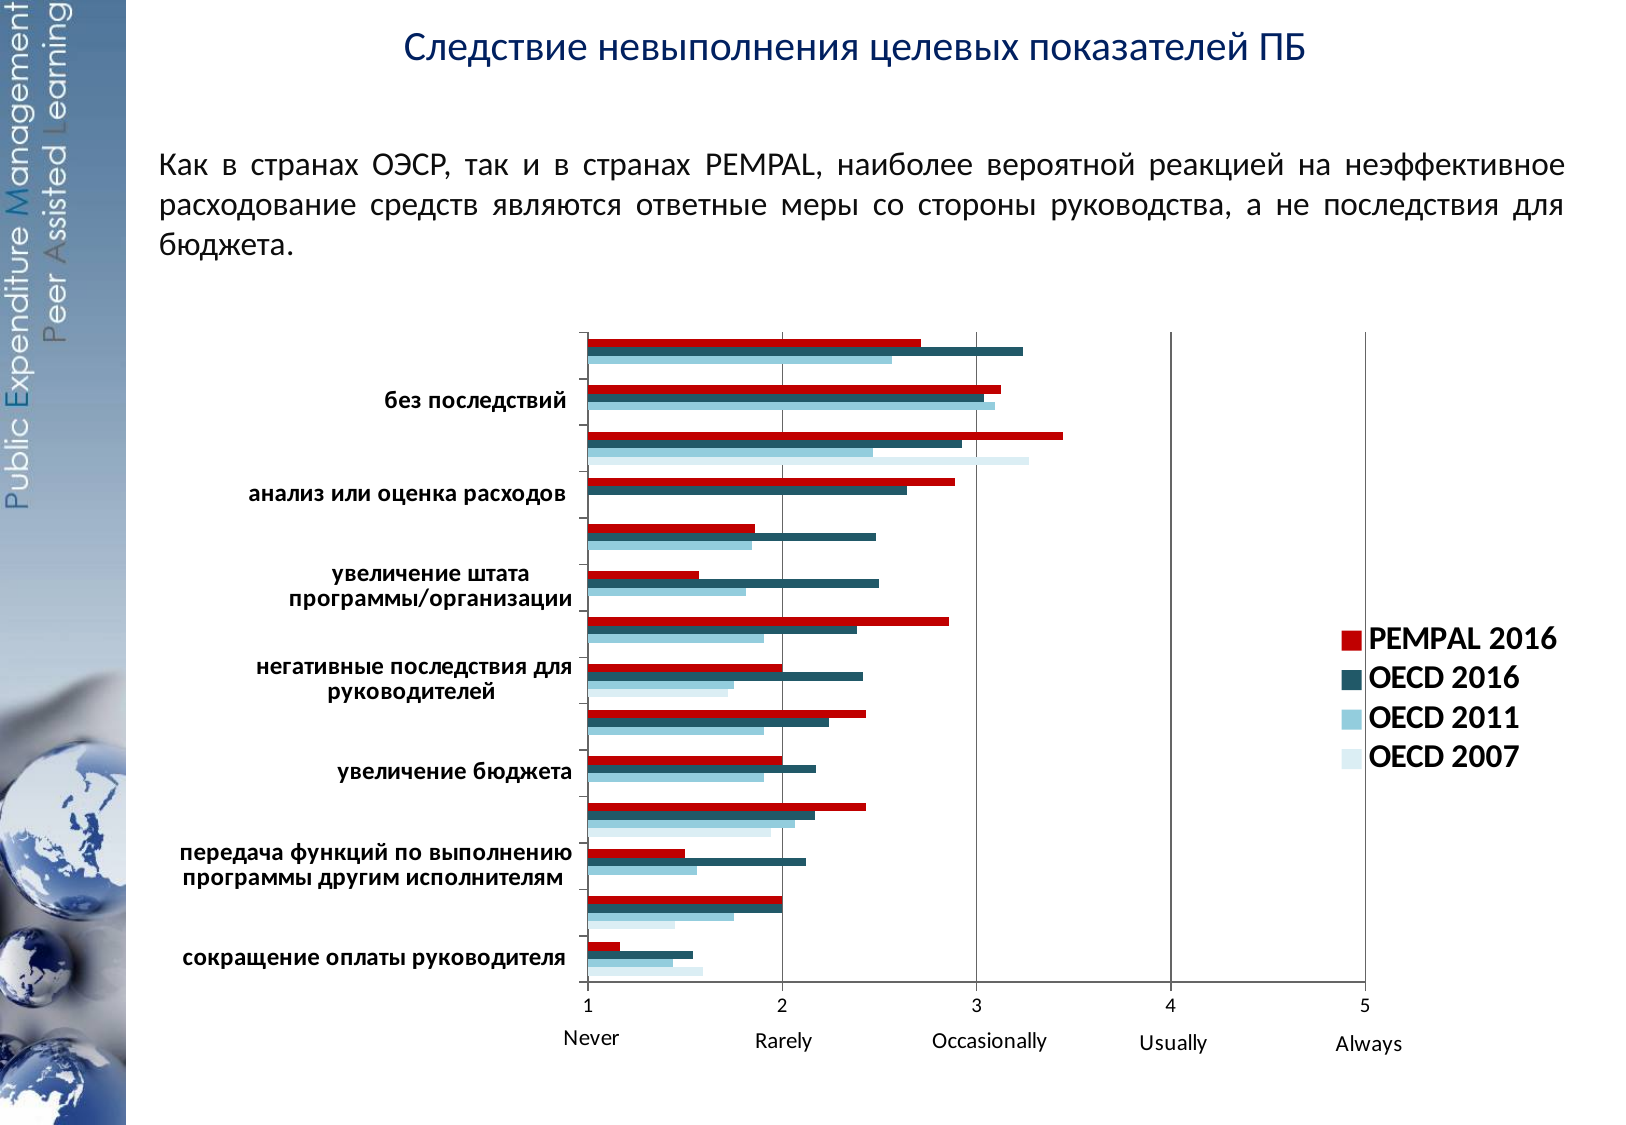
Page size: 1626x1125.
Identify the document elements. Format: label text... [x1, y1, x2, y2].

chart [124, 312, 1582, 1088]
picture [0, 0, 126, 1125]
text_box Следствие невыполнения целевых показателей ПБ [145, 11, 1625, 77]
subtitle Как в странах ОЭСР, так и в странах PEMPAL, наиболее вероятной реакцией на неэффективное расходование средств являются ответные меры со стороны руководства, а не последствия для бюджета. [167, 134, 1582, 312]
